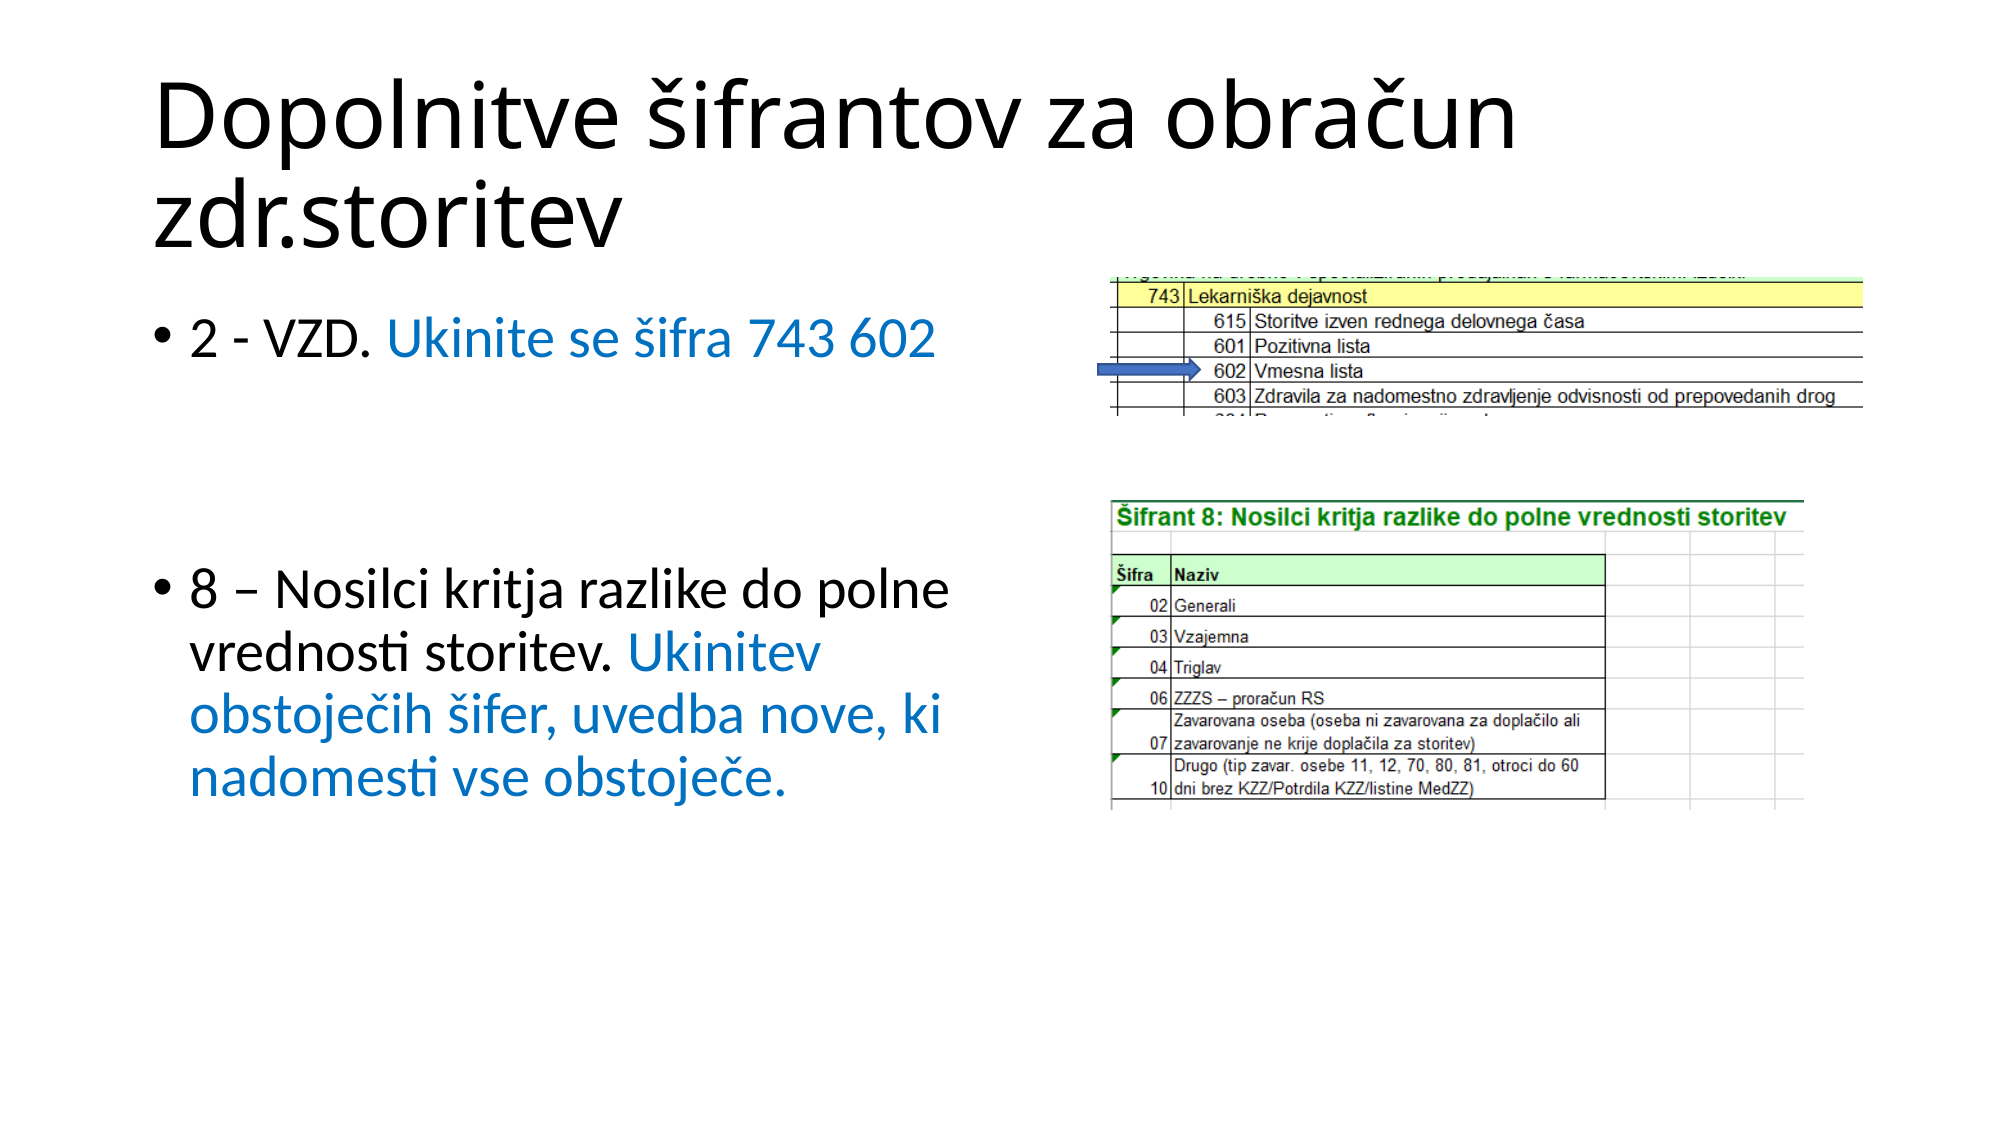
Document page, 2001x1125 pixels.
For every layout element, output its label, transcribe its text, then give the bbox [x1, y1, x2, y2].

text_box [1097, 363, 1110, 376]
picture [1110, 277, 1863, 416]
picture [1110, 500, 1804, 810]
list 2 - VZD. Ukinite se šifra 743 602 8 – Nosilci kritja razlike do polne vrednosti storitev. Ukinitev obstoječih šifer, uvedba nove, ki nadomesti vse obstoječe. [137, 299, 1040, 1102]
title Dopolnitve šifrantov za obračun zdr.storitev [137, 59, 1863, 278]
